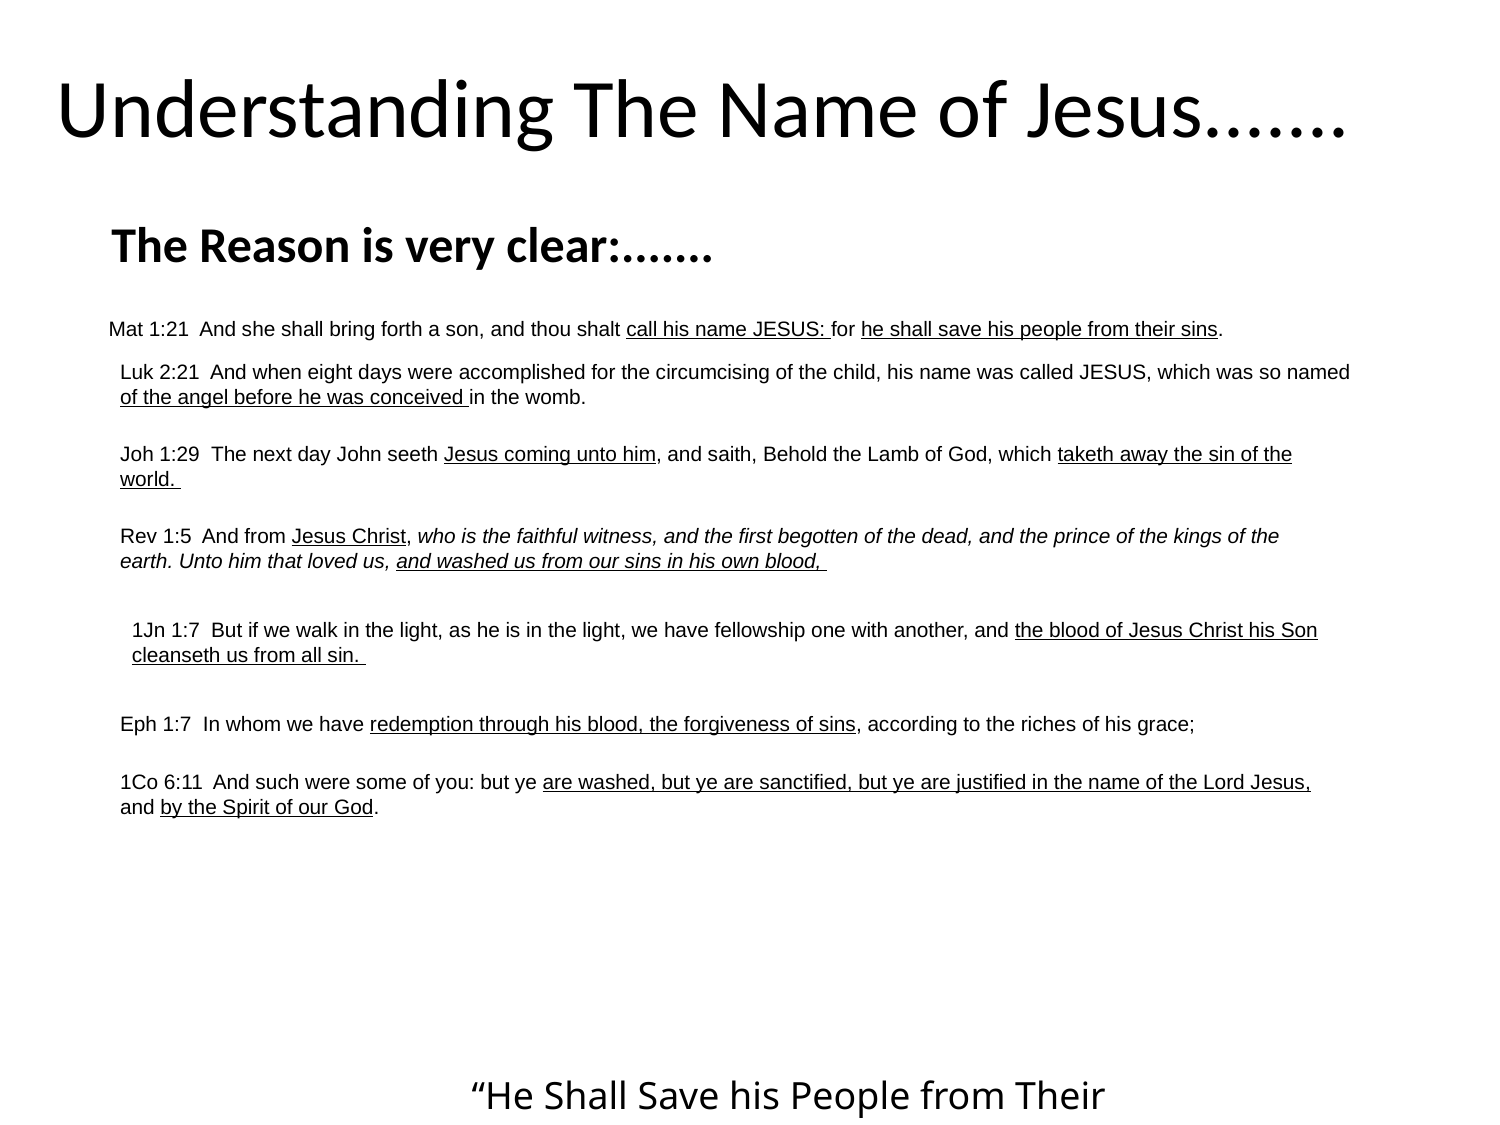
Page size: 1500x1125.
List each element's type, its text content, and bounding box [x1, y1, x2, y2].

text_box Eph 1:7 In whom we have redemption through his blood, the forgiveness of sins, according to the riches of his grace; [105, 703, 1383, 743]
text_box 1Jn 1:7 But if we walk in the light, as he is in the light, we have fellowship one with another, and the blood of Jesus Christ his Son cleanseth us from all sin. [117, 609, 1348, 674]
text_box Mat 1:21 And she shall bring forth a son, and thou shalt call his name JESUS: for he shall save his people from their sins. [93, 307, 1360, 348]
text_box Rev 1:5 And from Jesus Christ, who is the faithful witness, and the first begotten of the dead, and the prince of the kings of the earth. Unto him that loved us, and washed us from our sins in his own blood, [105, 515, 1348, 581]
text_box Understanding The Name of Jesus....... [42, 46, 1366, 162]
text_box Luk 2:21 And when eight days were accomplished for the circumcising of the child, his name was called JESUS, which was so named of the angel before he was conceived in the womb. [105, 351, 1372, 417]
text_box Joh 1:29 The next day John seeth Jesus coming unto him, and saith, Behold the Lamb of God, which taketh away the sin of the world. [105, 433, 1360, 499]
text_box 1Co 6:11 And such were some of you: but ye are washed, but ye are sanctified, but ye are justified in the name of the Lord Jesus, and by the Spirit of our God. [105, 761, 1360, 827]
text_box The Reason is very clear:....... [96, 205, 730, 281]
